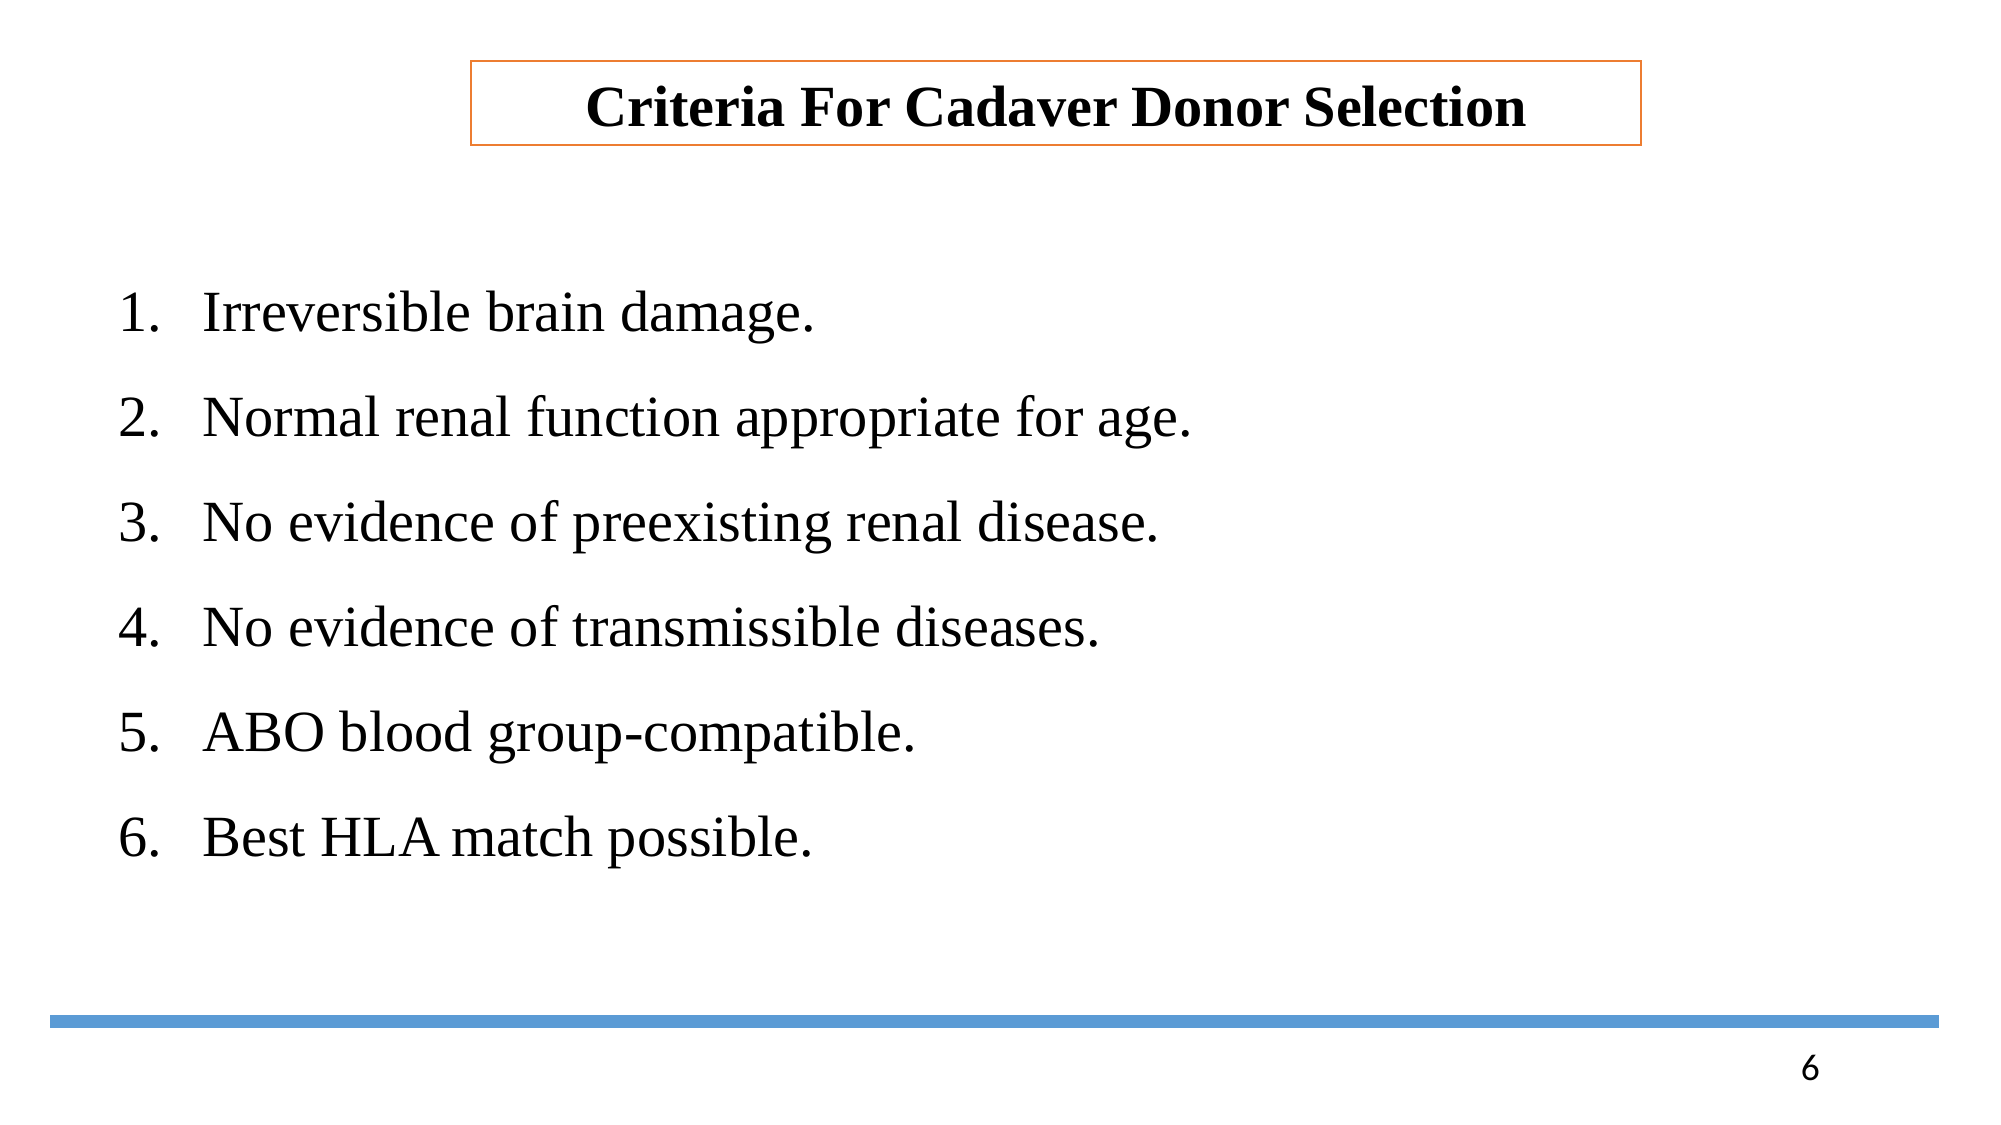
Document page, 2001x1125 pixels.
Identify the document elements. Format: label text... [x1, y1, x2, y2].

text_box Criteria For Cadaver Donor Selection [470, 60, 1642, 146]
text_box Irreversible brain damage. Normal renal function appropriate for age. No evidence of preexisting renal disease. No evidence of transmissible diseases. ABO blood group-compatible. Best HLA match possible. [103, 231, 1939, 876]
text_box 6 [1640, 1023, 1980, 1108]
